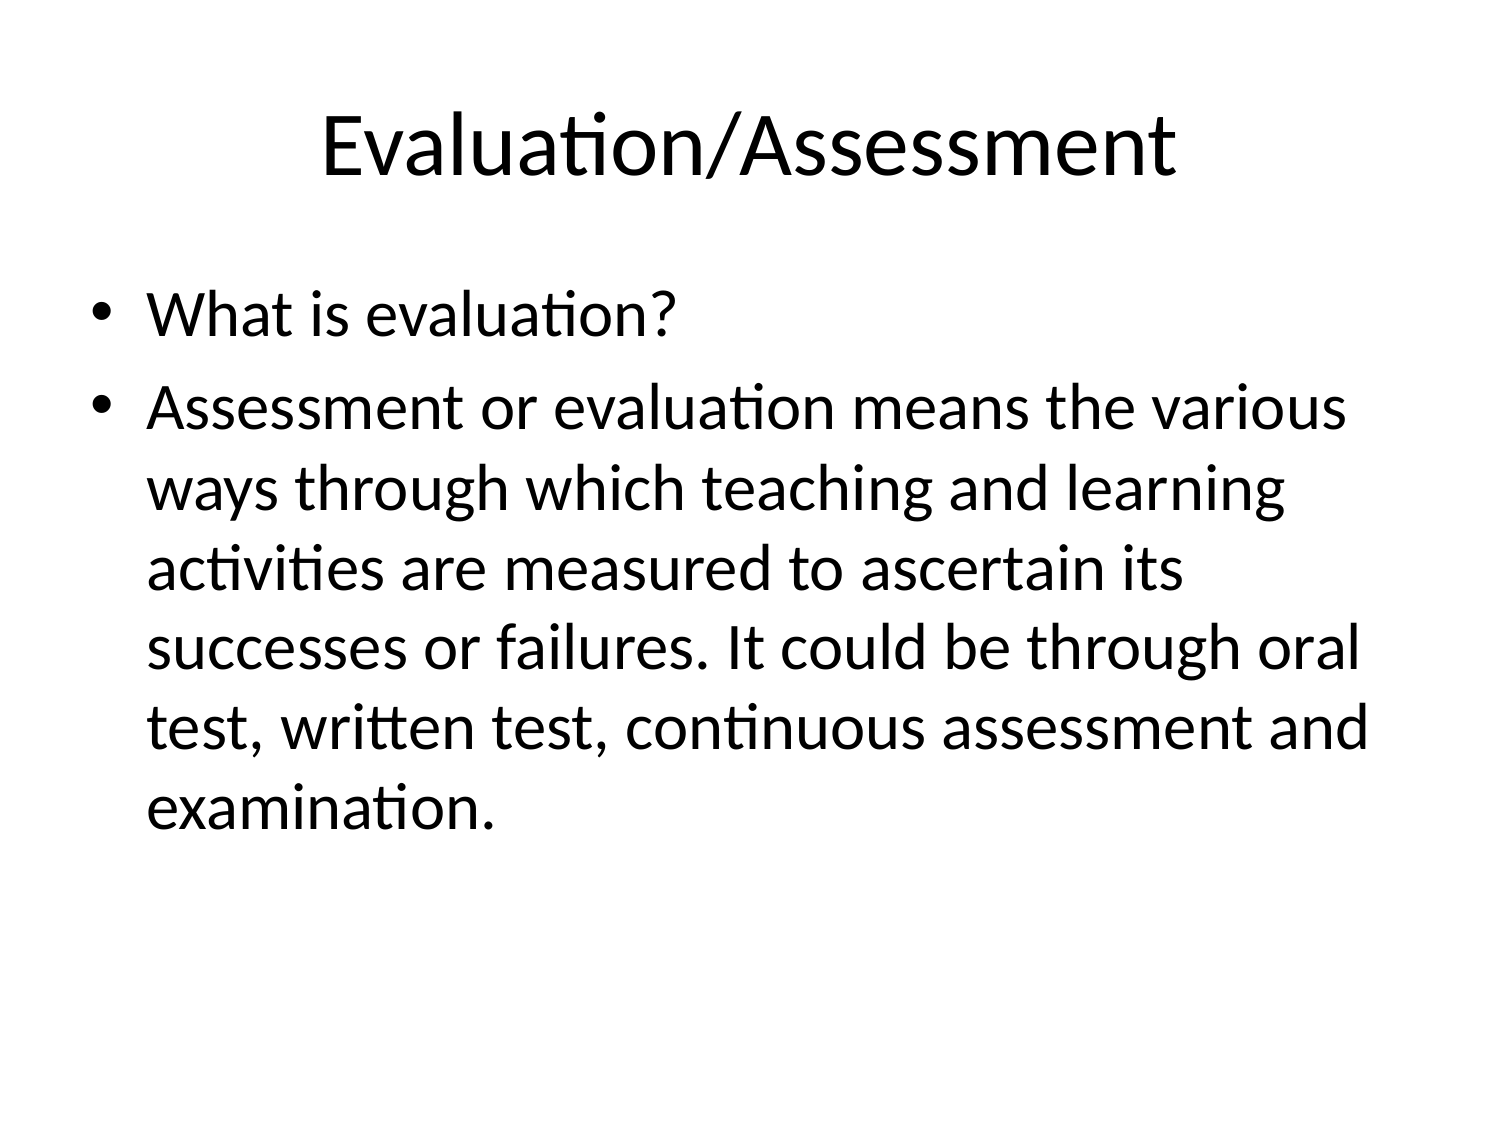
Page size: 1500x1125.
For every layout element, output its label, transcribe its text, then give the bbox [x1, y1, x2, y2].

list What is evaluation? Assessment or evaluation means the various ways through which teaching and learning activities are measured to ascertain its successes or failures. It could be through oral test, written test, continuous assessment and examination. [75, 262, 1425, 1005]
title Evaluation/Assessment [75, 45, 1425, 233]
